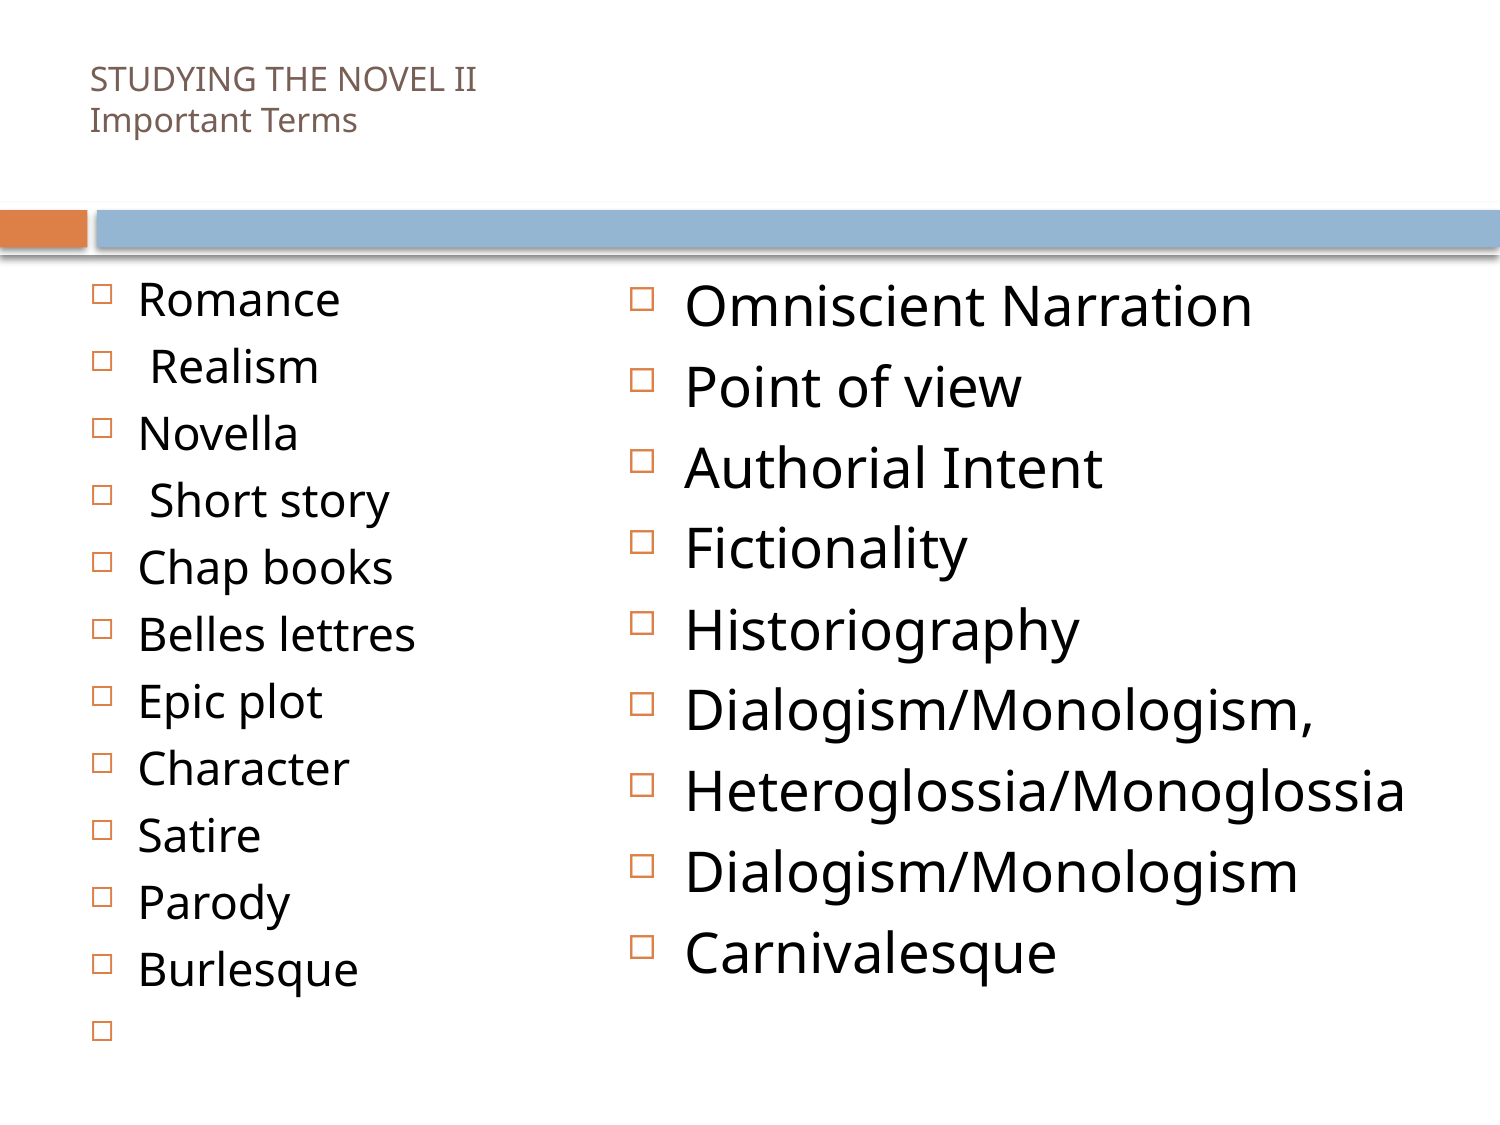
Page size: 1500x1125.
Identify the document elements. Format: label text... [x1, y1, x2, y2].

list Romance Realism Novella Short story Chap books Belles lettres Epic plot Character Satire Parody Burlesque [75, 262, 625, 1075]
list Omniscient Narration Point of view Authorial Intent Fictionality Historiography Dialogism/Monologism, Heteroglossia/Monoglossia Dialogism/Monologism Carnivalesque [612, 262, 1425, 1005]
title STUDYING THE NOVEL II Important Terms [75, 50, 1425, 213]
